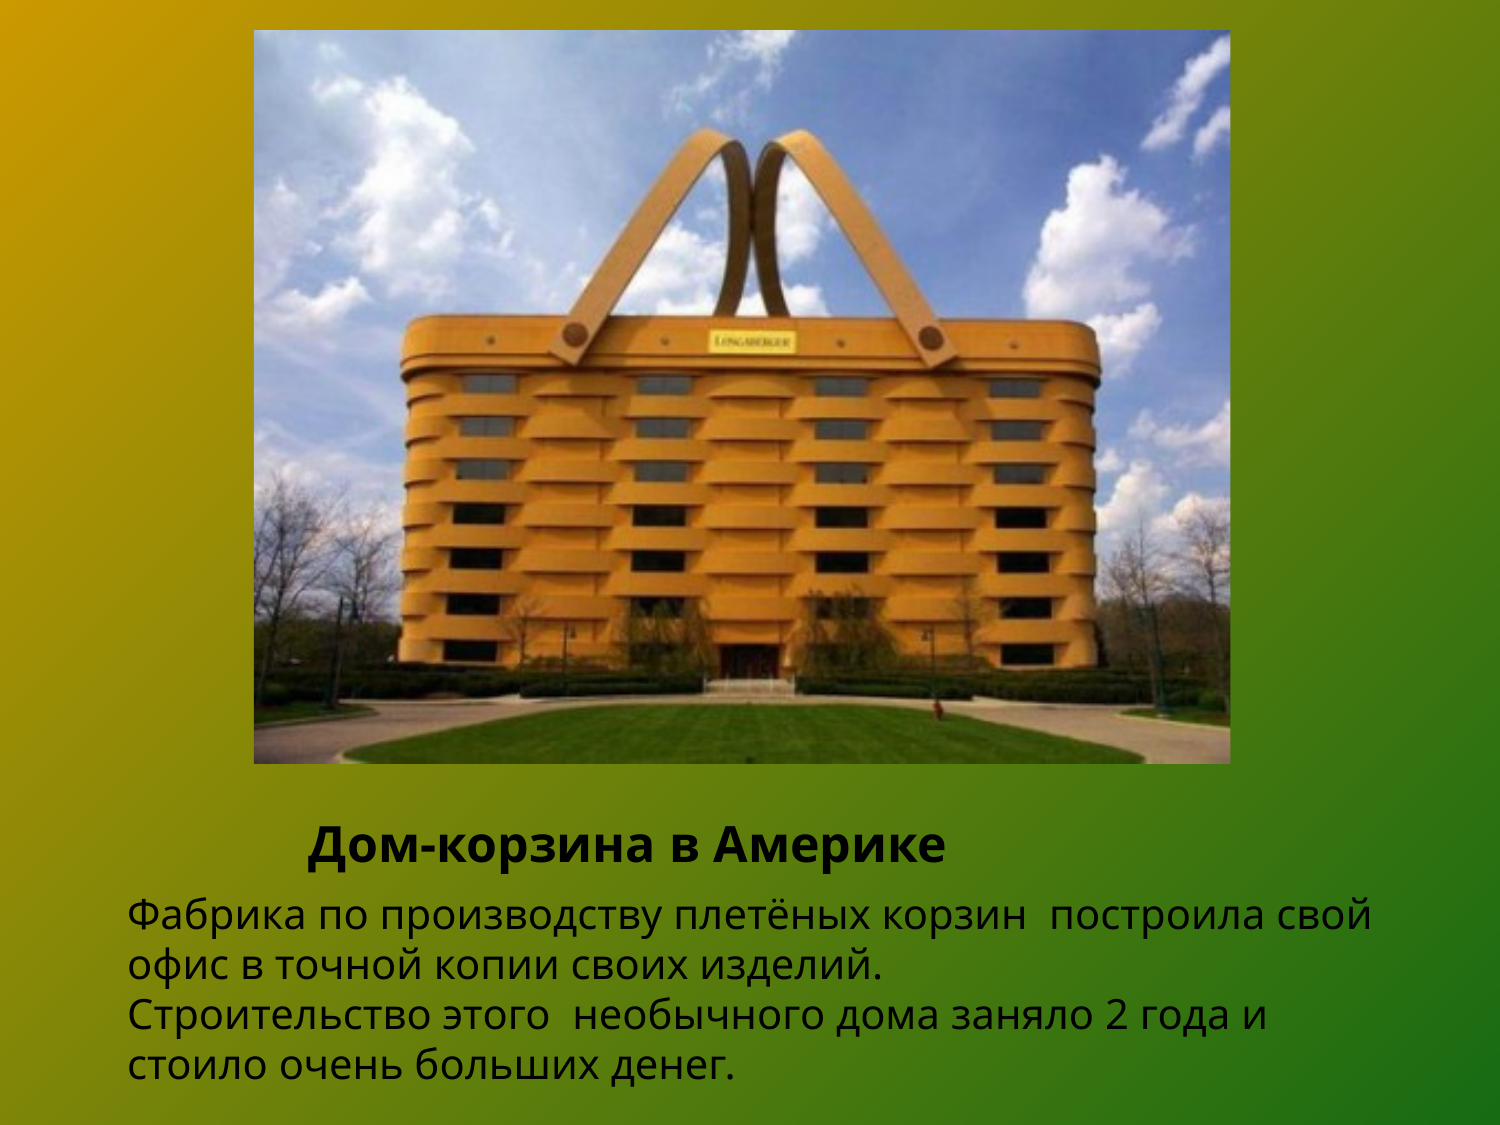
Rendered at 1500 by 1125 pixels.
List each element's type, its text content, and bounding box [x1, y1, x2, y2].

title Дом-корзина в Америке [294, 787, 1194, 880]
list Фабрика по производству плетёных корзин построила свой офис в точной копии своих изделий. Строительство этого необычного дома заняло 2 года и стоило очень больших денег. [112, 880, 1388, 1125]
picture [253, 30, 1231, 764]
